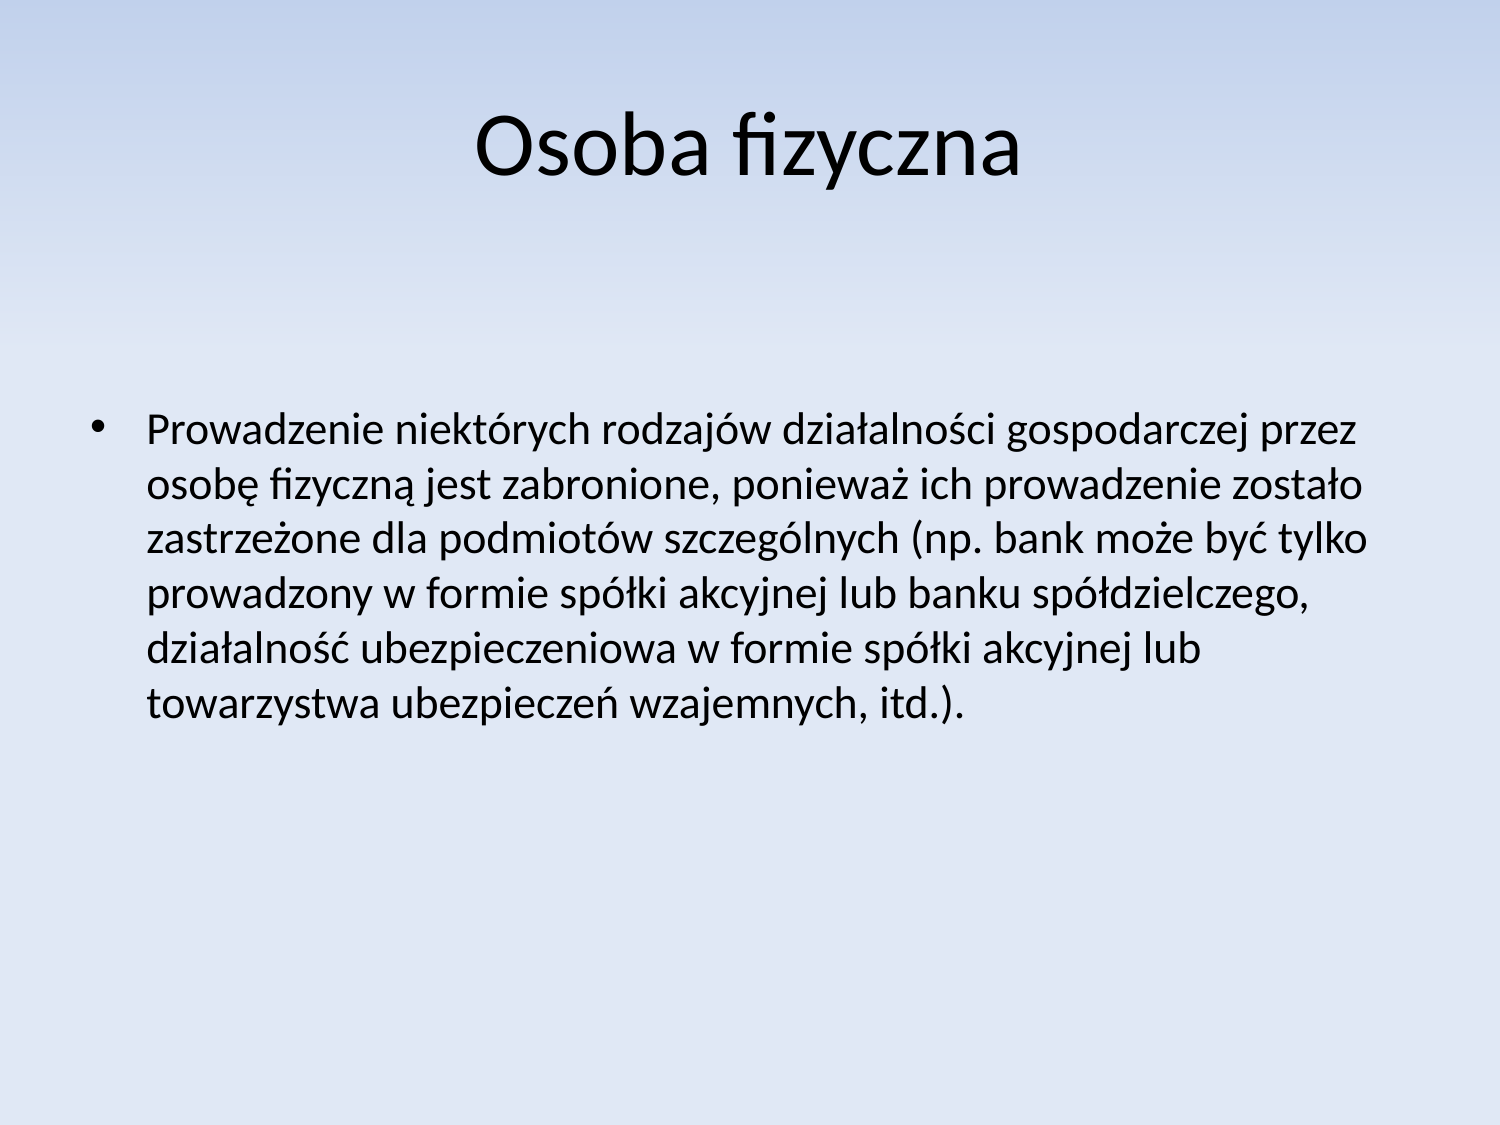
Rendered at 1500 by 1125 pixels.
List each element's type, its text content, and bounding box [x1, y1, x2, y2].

title Osoba fizyczna [75, 45, 1425, 233]
list Prowadzenie niektórych rodzajów działalności gospodarczej przez osobę fizyczną jest zabronione, ponieważ ich prowadzenie zostało zastrzeżone dla podmiotów szczególnych (np. bank może być tylko prowadzony w formie spółki akcyjnej lub banku spółdzielczego, działalność ubezpieczeniowa w formie spółki akcyjnej lub towarzystwa ubezpieczeń wzajemnych, itd.). [75, 262, 1425, 1005]
